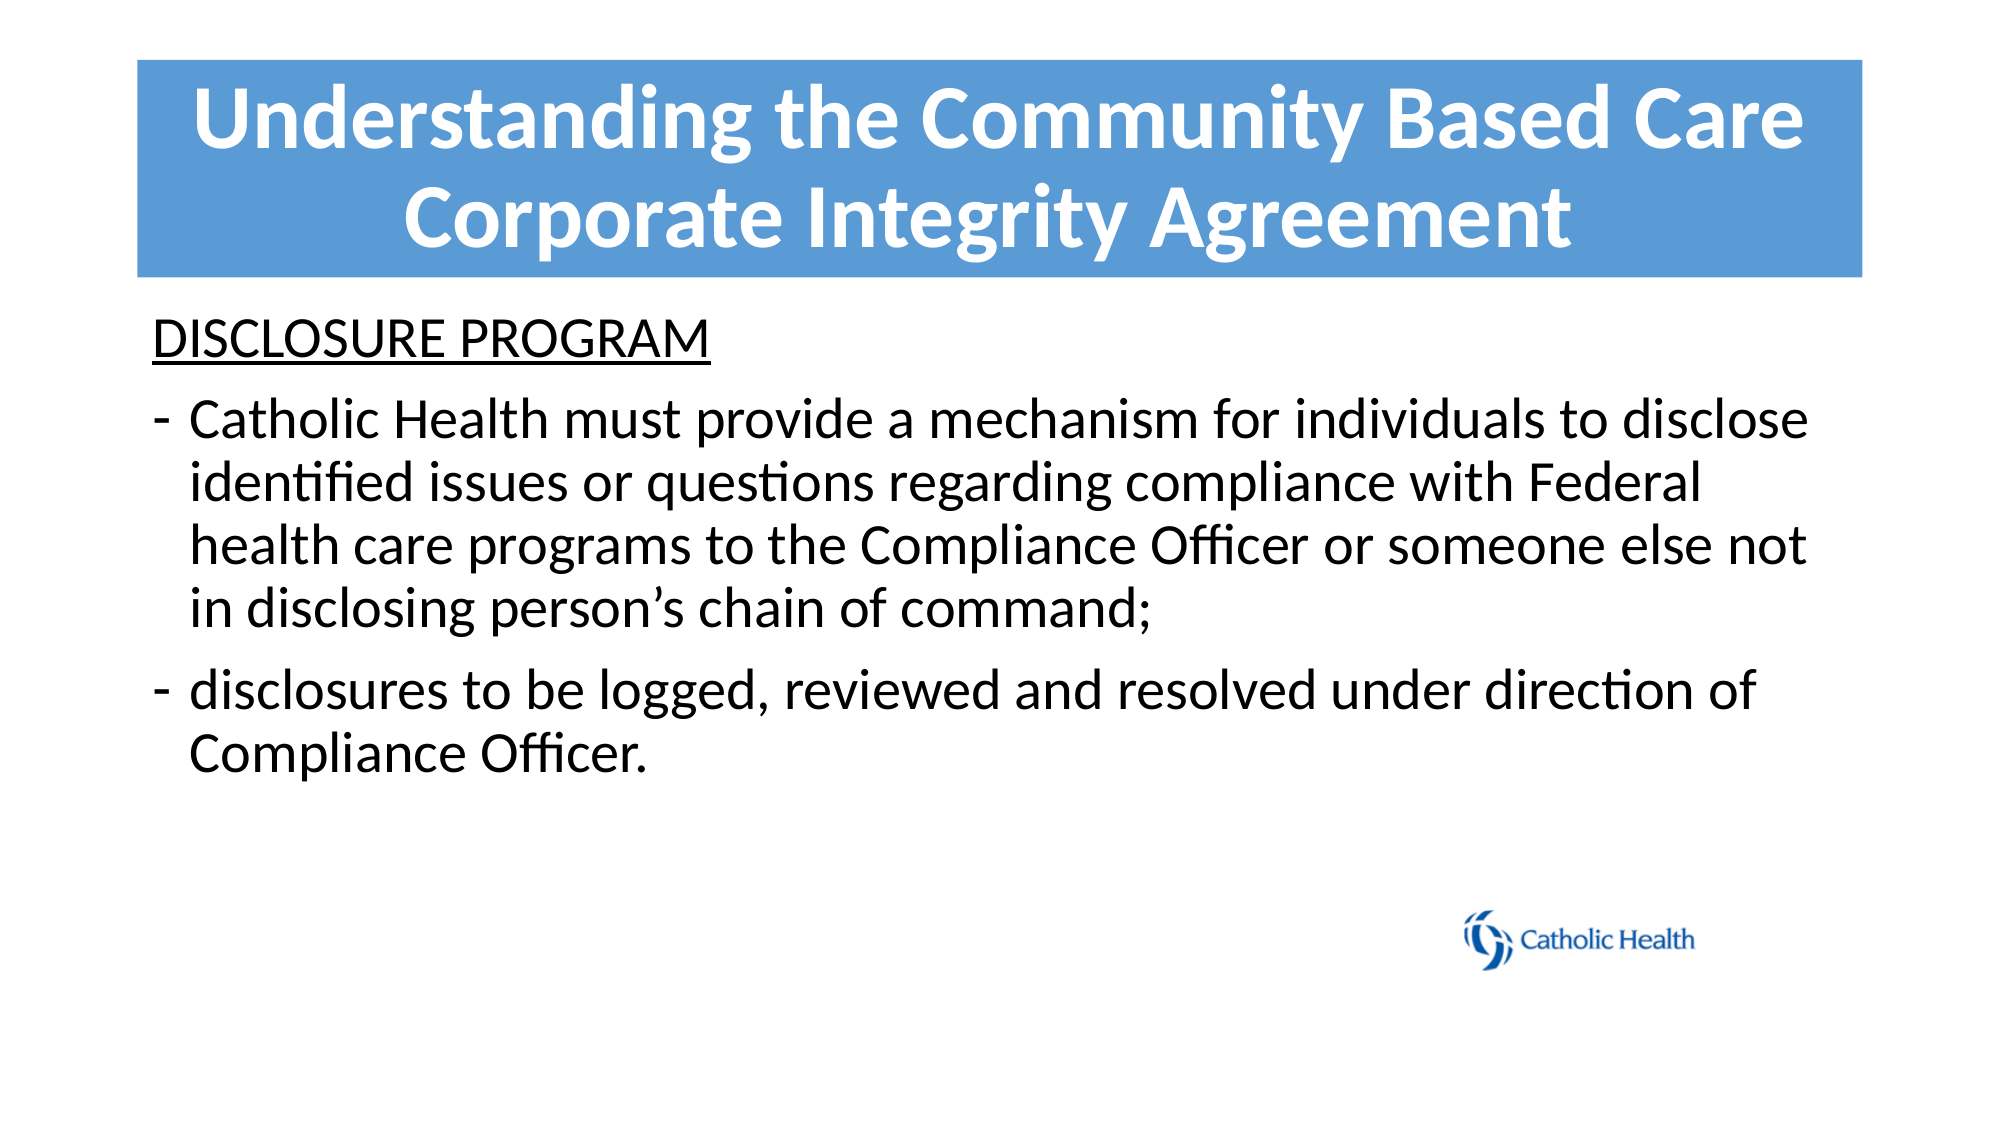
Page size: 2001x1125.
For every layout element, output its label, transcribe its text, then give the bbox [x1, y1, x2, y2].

picture [1464, 910, 1696, 972]
title Understanding the Community Based Care Corporate Integrity Agreement [137, 59, 1863, 278]
list DISCLOSURE PROGRAM Catholic Health must provide a mechanism for individuals to disclose identified issues or questions regarding compliance with Federal health care programs to the Compliance Officer or someone else not in disclosing person’s chain of command; disclosures to be logged, reviewed and resolved under direction of Compliance Officer. [137, 299, 1863, 1014]
